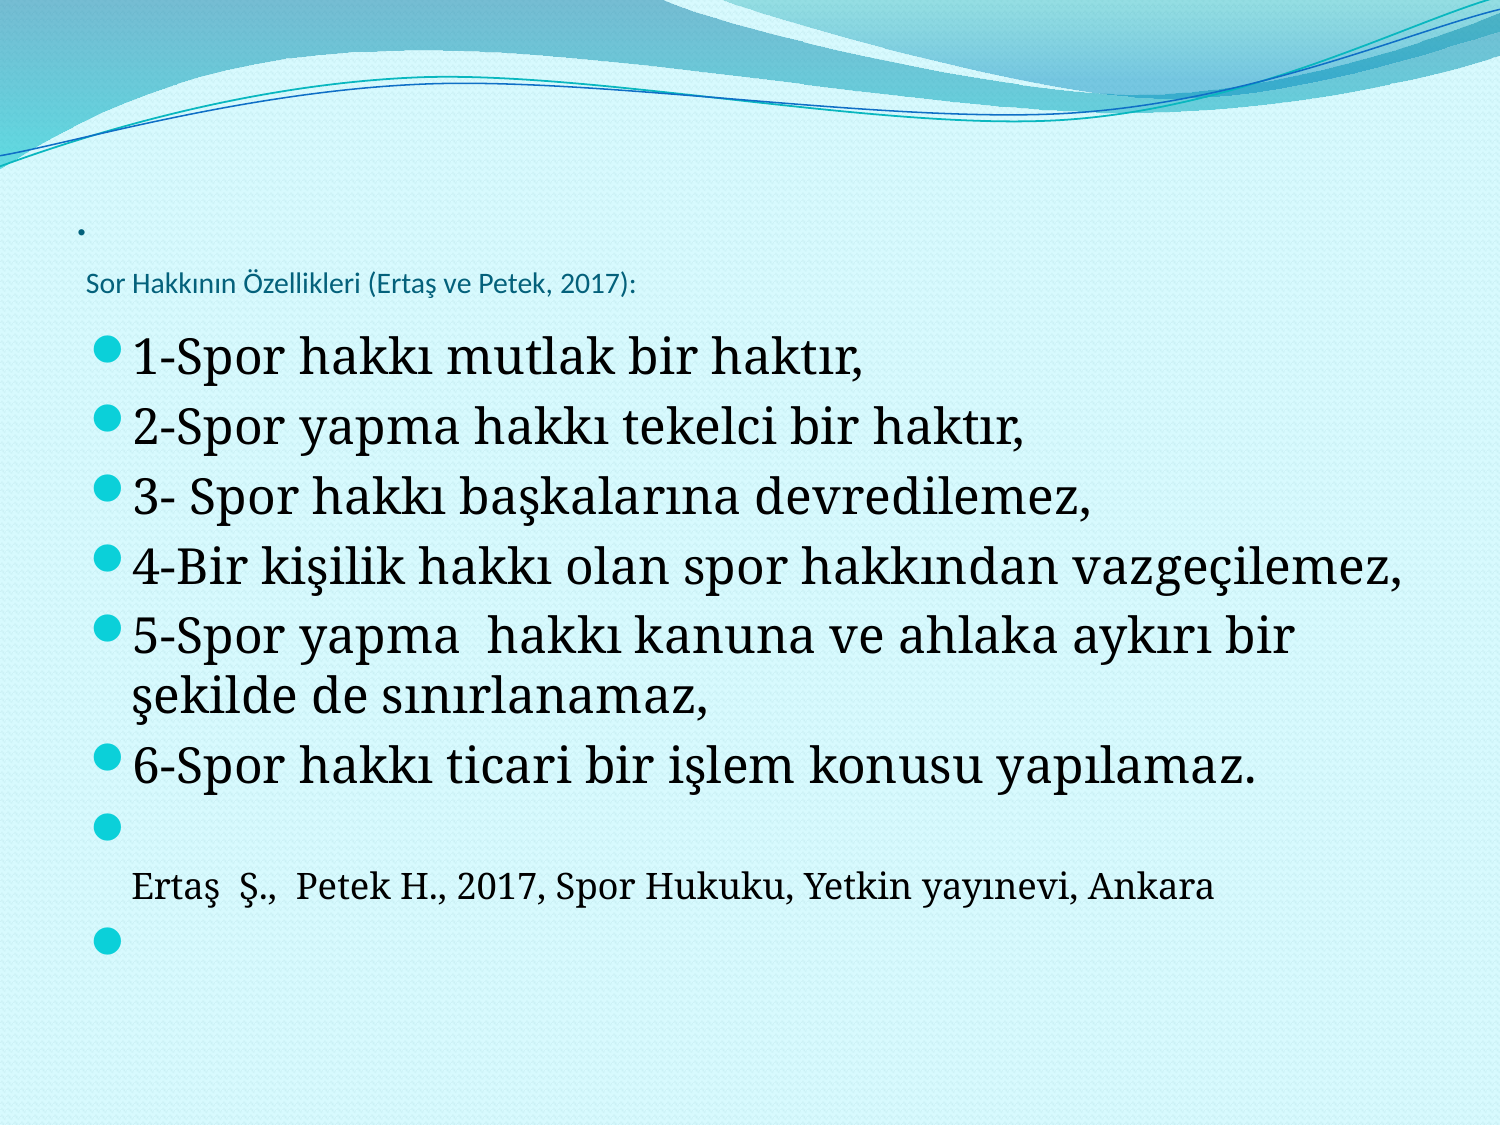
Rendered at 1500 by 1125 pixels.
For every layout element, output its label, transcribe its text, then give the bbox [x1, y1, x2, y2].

list 1-Spor hakkı mutlak bir haktır, 2-Spor yapma hakkı tekelci bir haktır, 3- Spor hakkı başkalarına devredilemez, 4-Bir kişilik hakkı olan spor hakkından vazgeçilemez, 5-Spor yapma hakkı kanuna ve ahlaka aykırı bir şekilde de sınırlanamaz, 6-Spor hakkı ticari bir işlem konusu yapılamaz. Ertaş Ş., Petek H., 2017, Spor Hukuku, Yetkin yayınevi, Ankara [75, 317, 1425, 1038]
title . Sor Hakkının Özellikleri (Ertaş ve Petek, 2017): [75, 115, 1425, 303]
